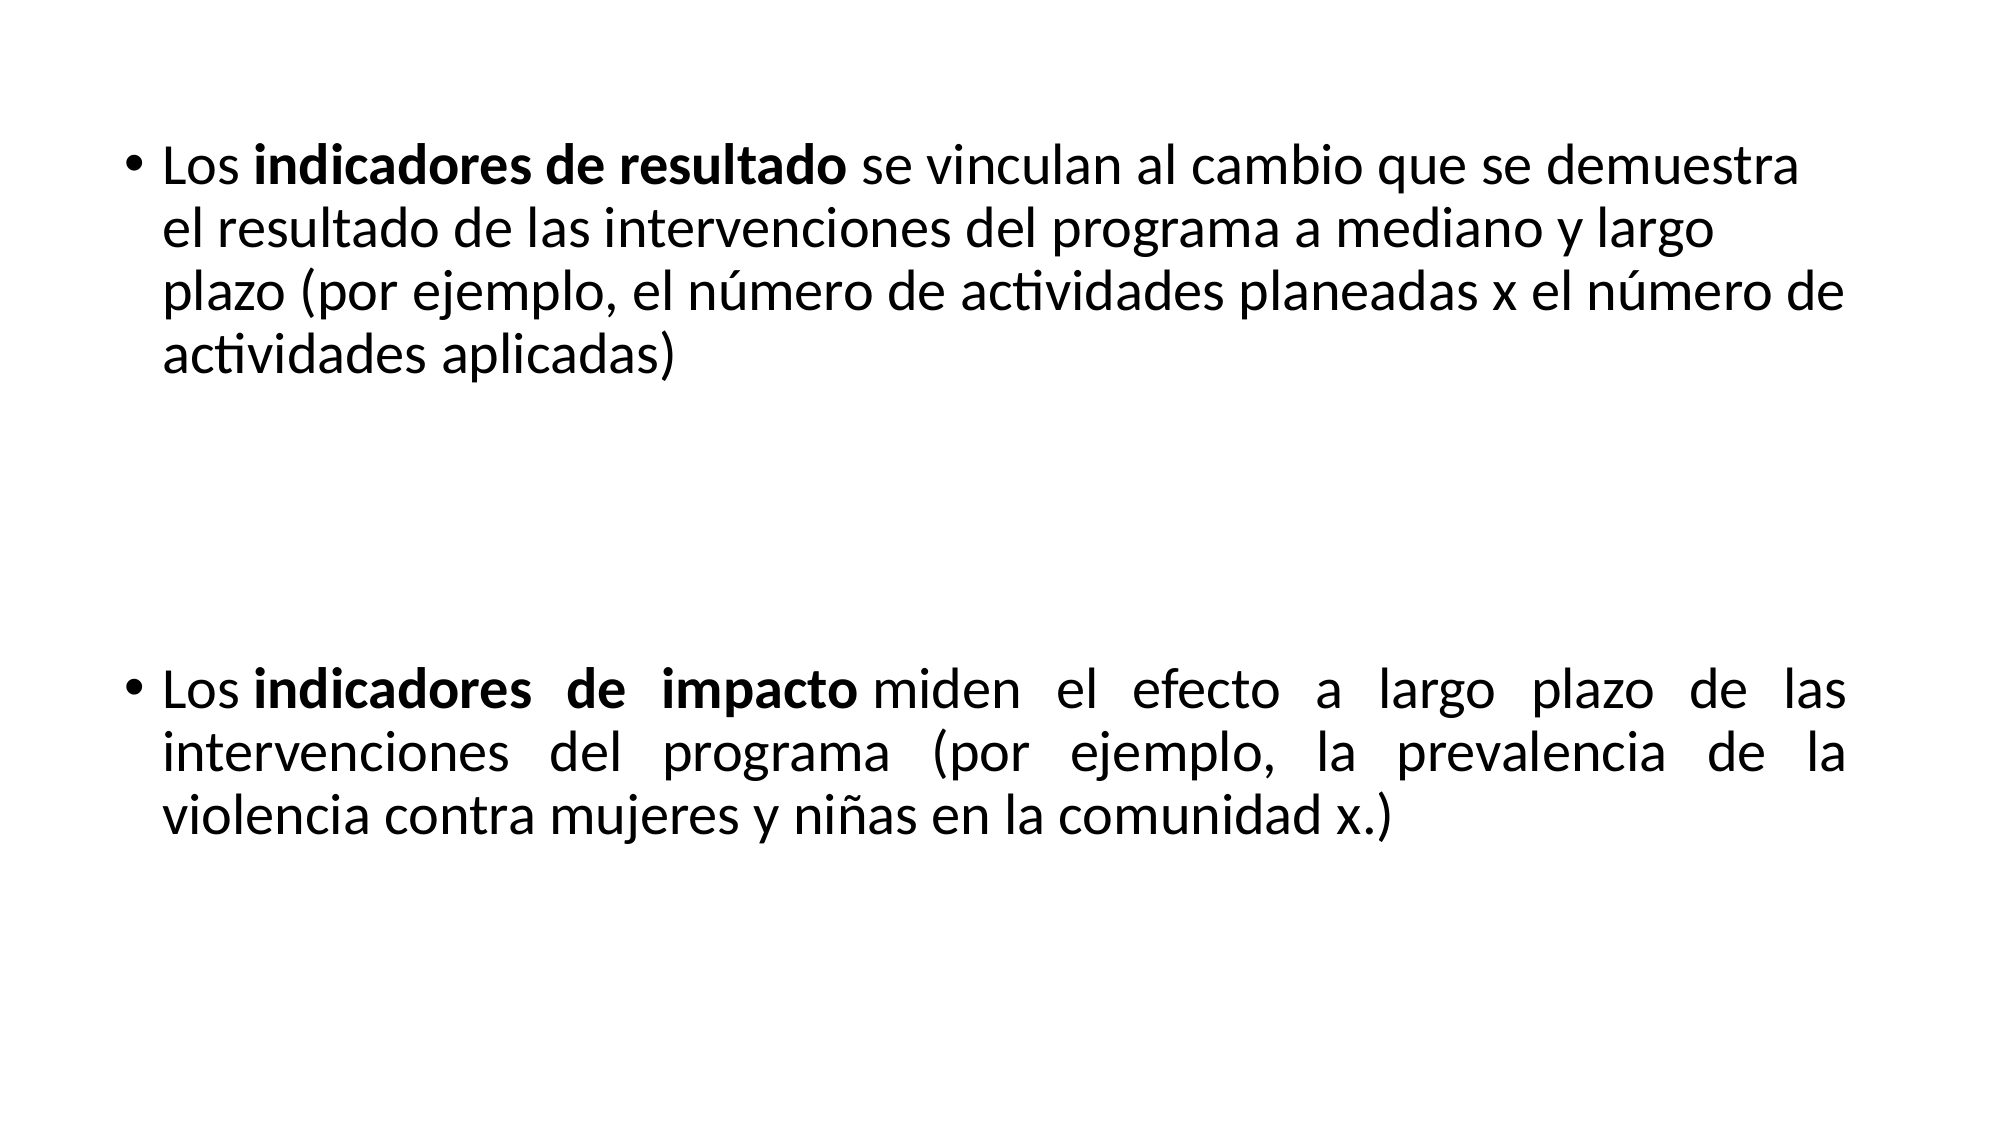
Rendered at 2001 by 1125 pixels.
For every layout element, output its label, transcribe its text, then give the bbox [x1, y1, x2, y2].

list Los indicadores de resultado se vinculan al cambio que se demuestra el resultado de las intervenciones del programa a mediano y largo plazo (por ejemplo, el número de actividades planeadas x el número de actividades aplicadas) Los indicadores de impacto miden el efecto a largo plazo de las intervenciones del programa (por ejemplo, la prevalencia de la violencia contra mujeres y niñas en la comunidad x.) [109, 35, 1863, 1014]
